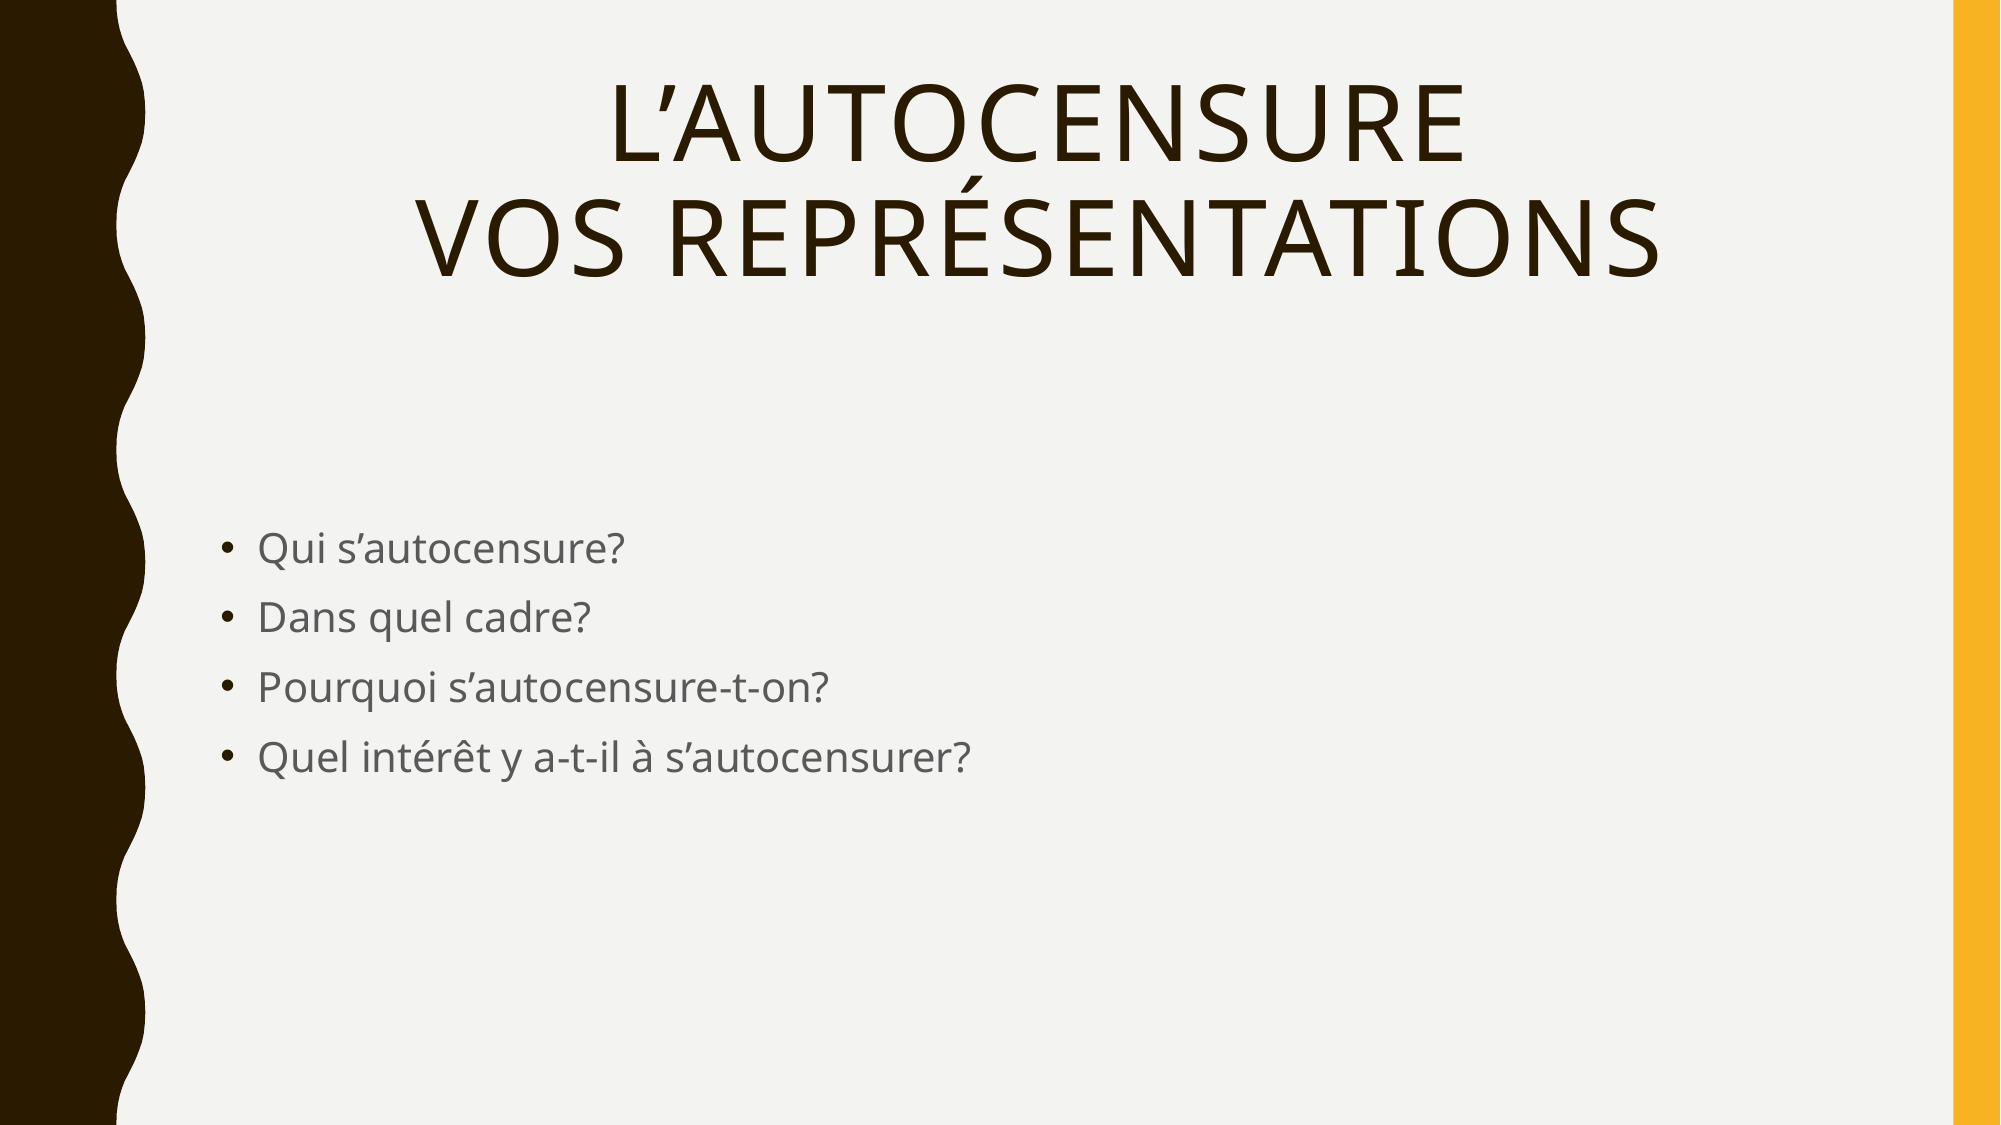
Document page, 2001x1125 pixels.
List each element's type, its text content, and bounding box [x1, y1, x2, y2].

title L’autocensure Vos représentations [205, 62, 1875, 308]
list Qui s’autocensure? Dans quel cadre? Pourquoi s’autocensure-t-on? Quel intérêt y a-t-il à s’autocensurer? [205, 375, 1875, 965]
